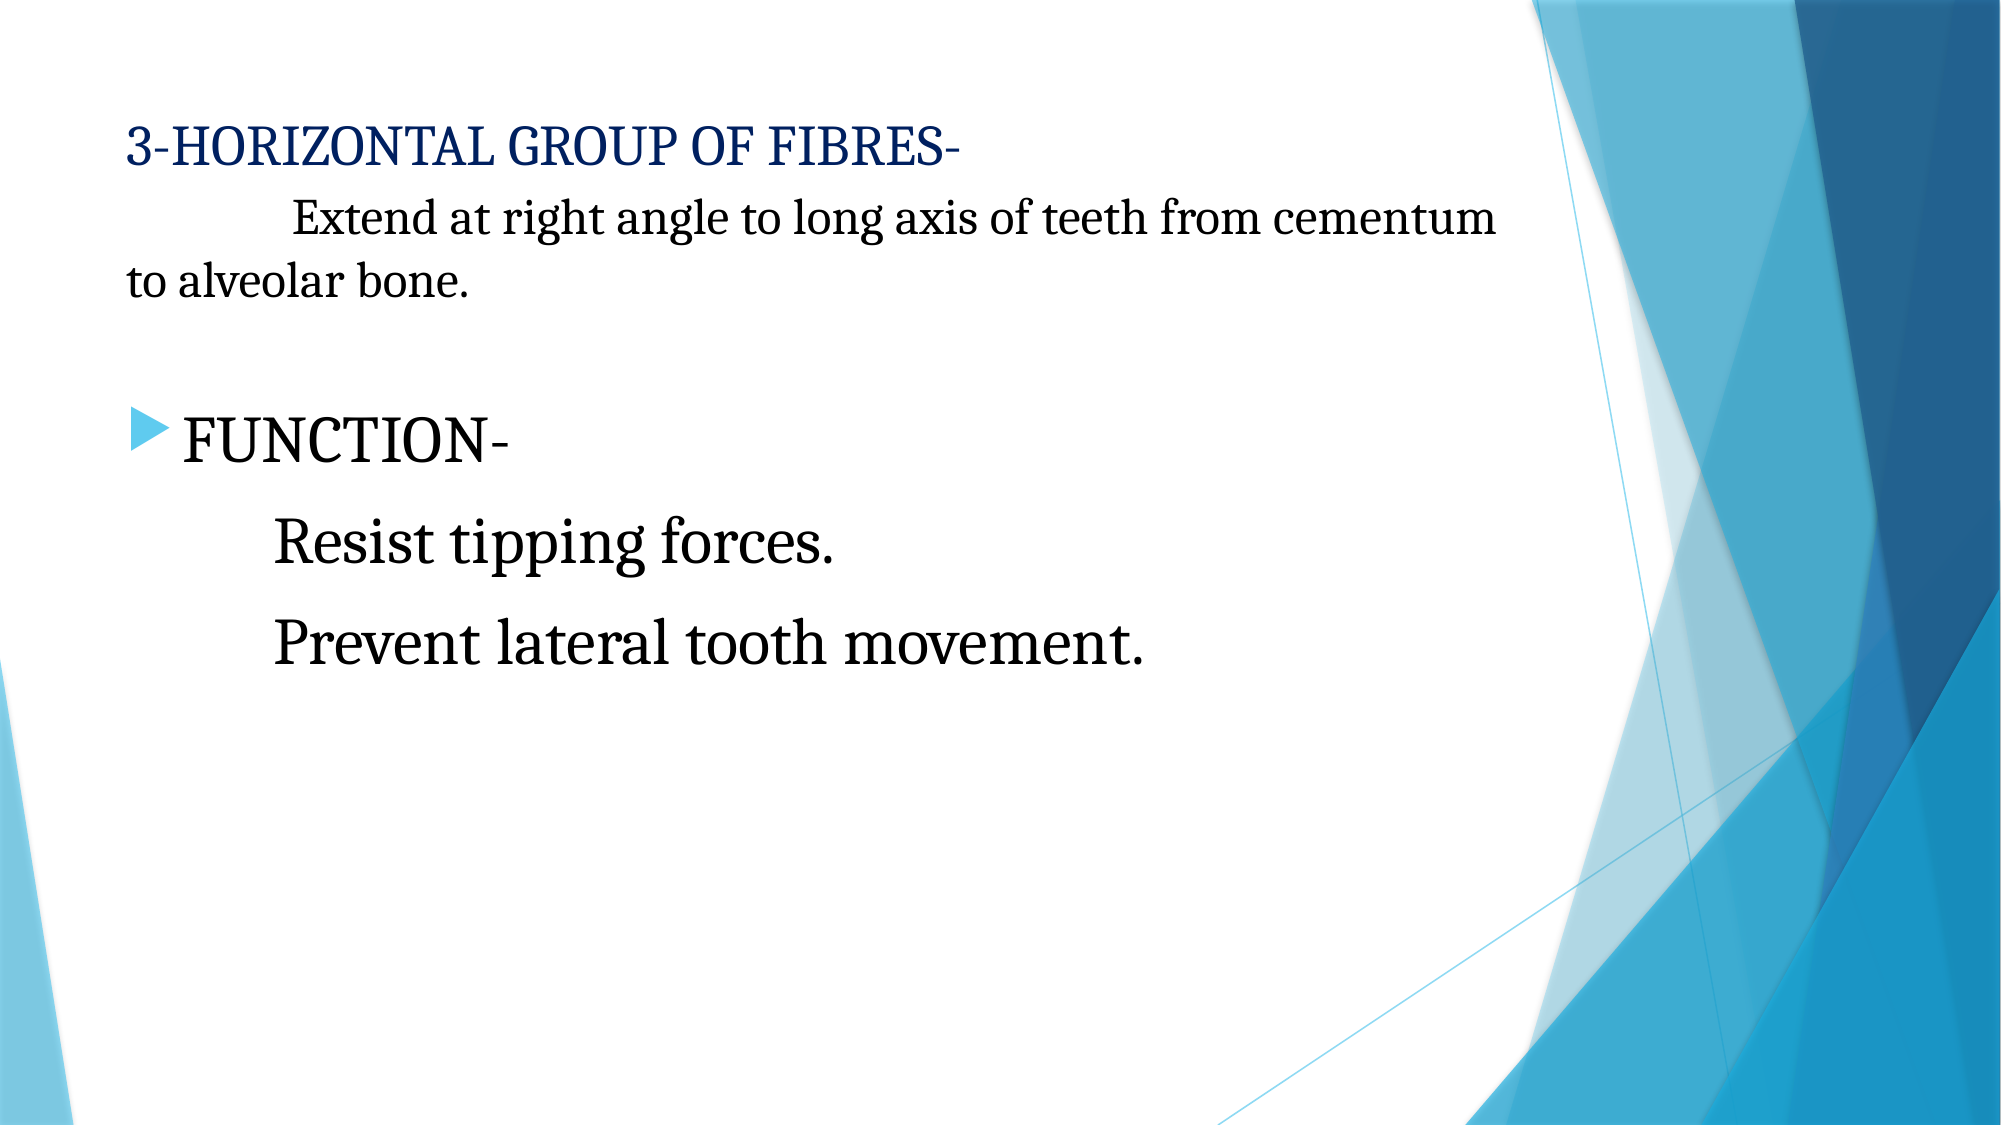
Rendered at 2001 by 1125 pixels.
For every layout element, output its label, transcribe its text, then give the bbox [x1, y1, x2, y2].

title 3-HORIZONTAL GROUP OF FIBRES- Extend at right angle to long axis of teeth from cementum to alveolar bone. [111, 99, 1522, 317]
list FUNCTION- Resist tipping forces. Prevent lateral tooth movement. [111, 388, 1522, 1025]
